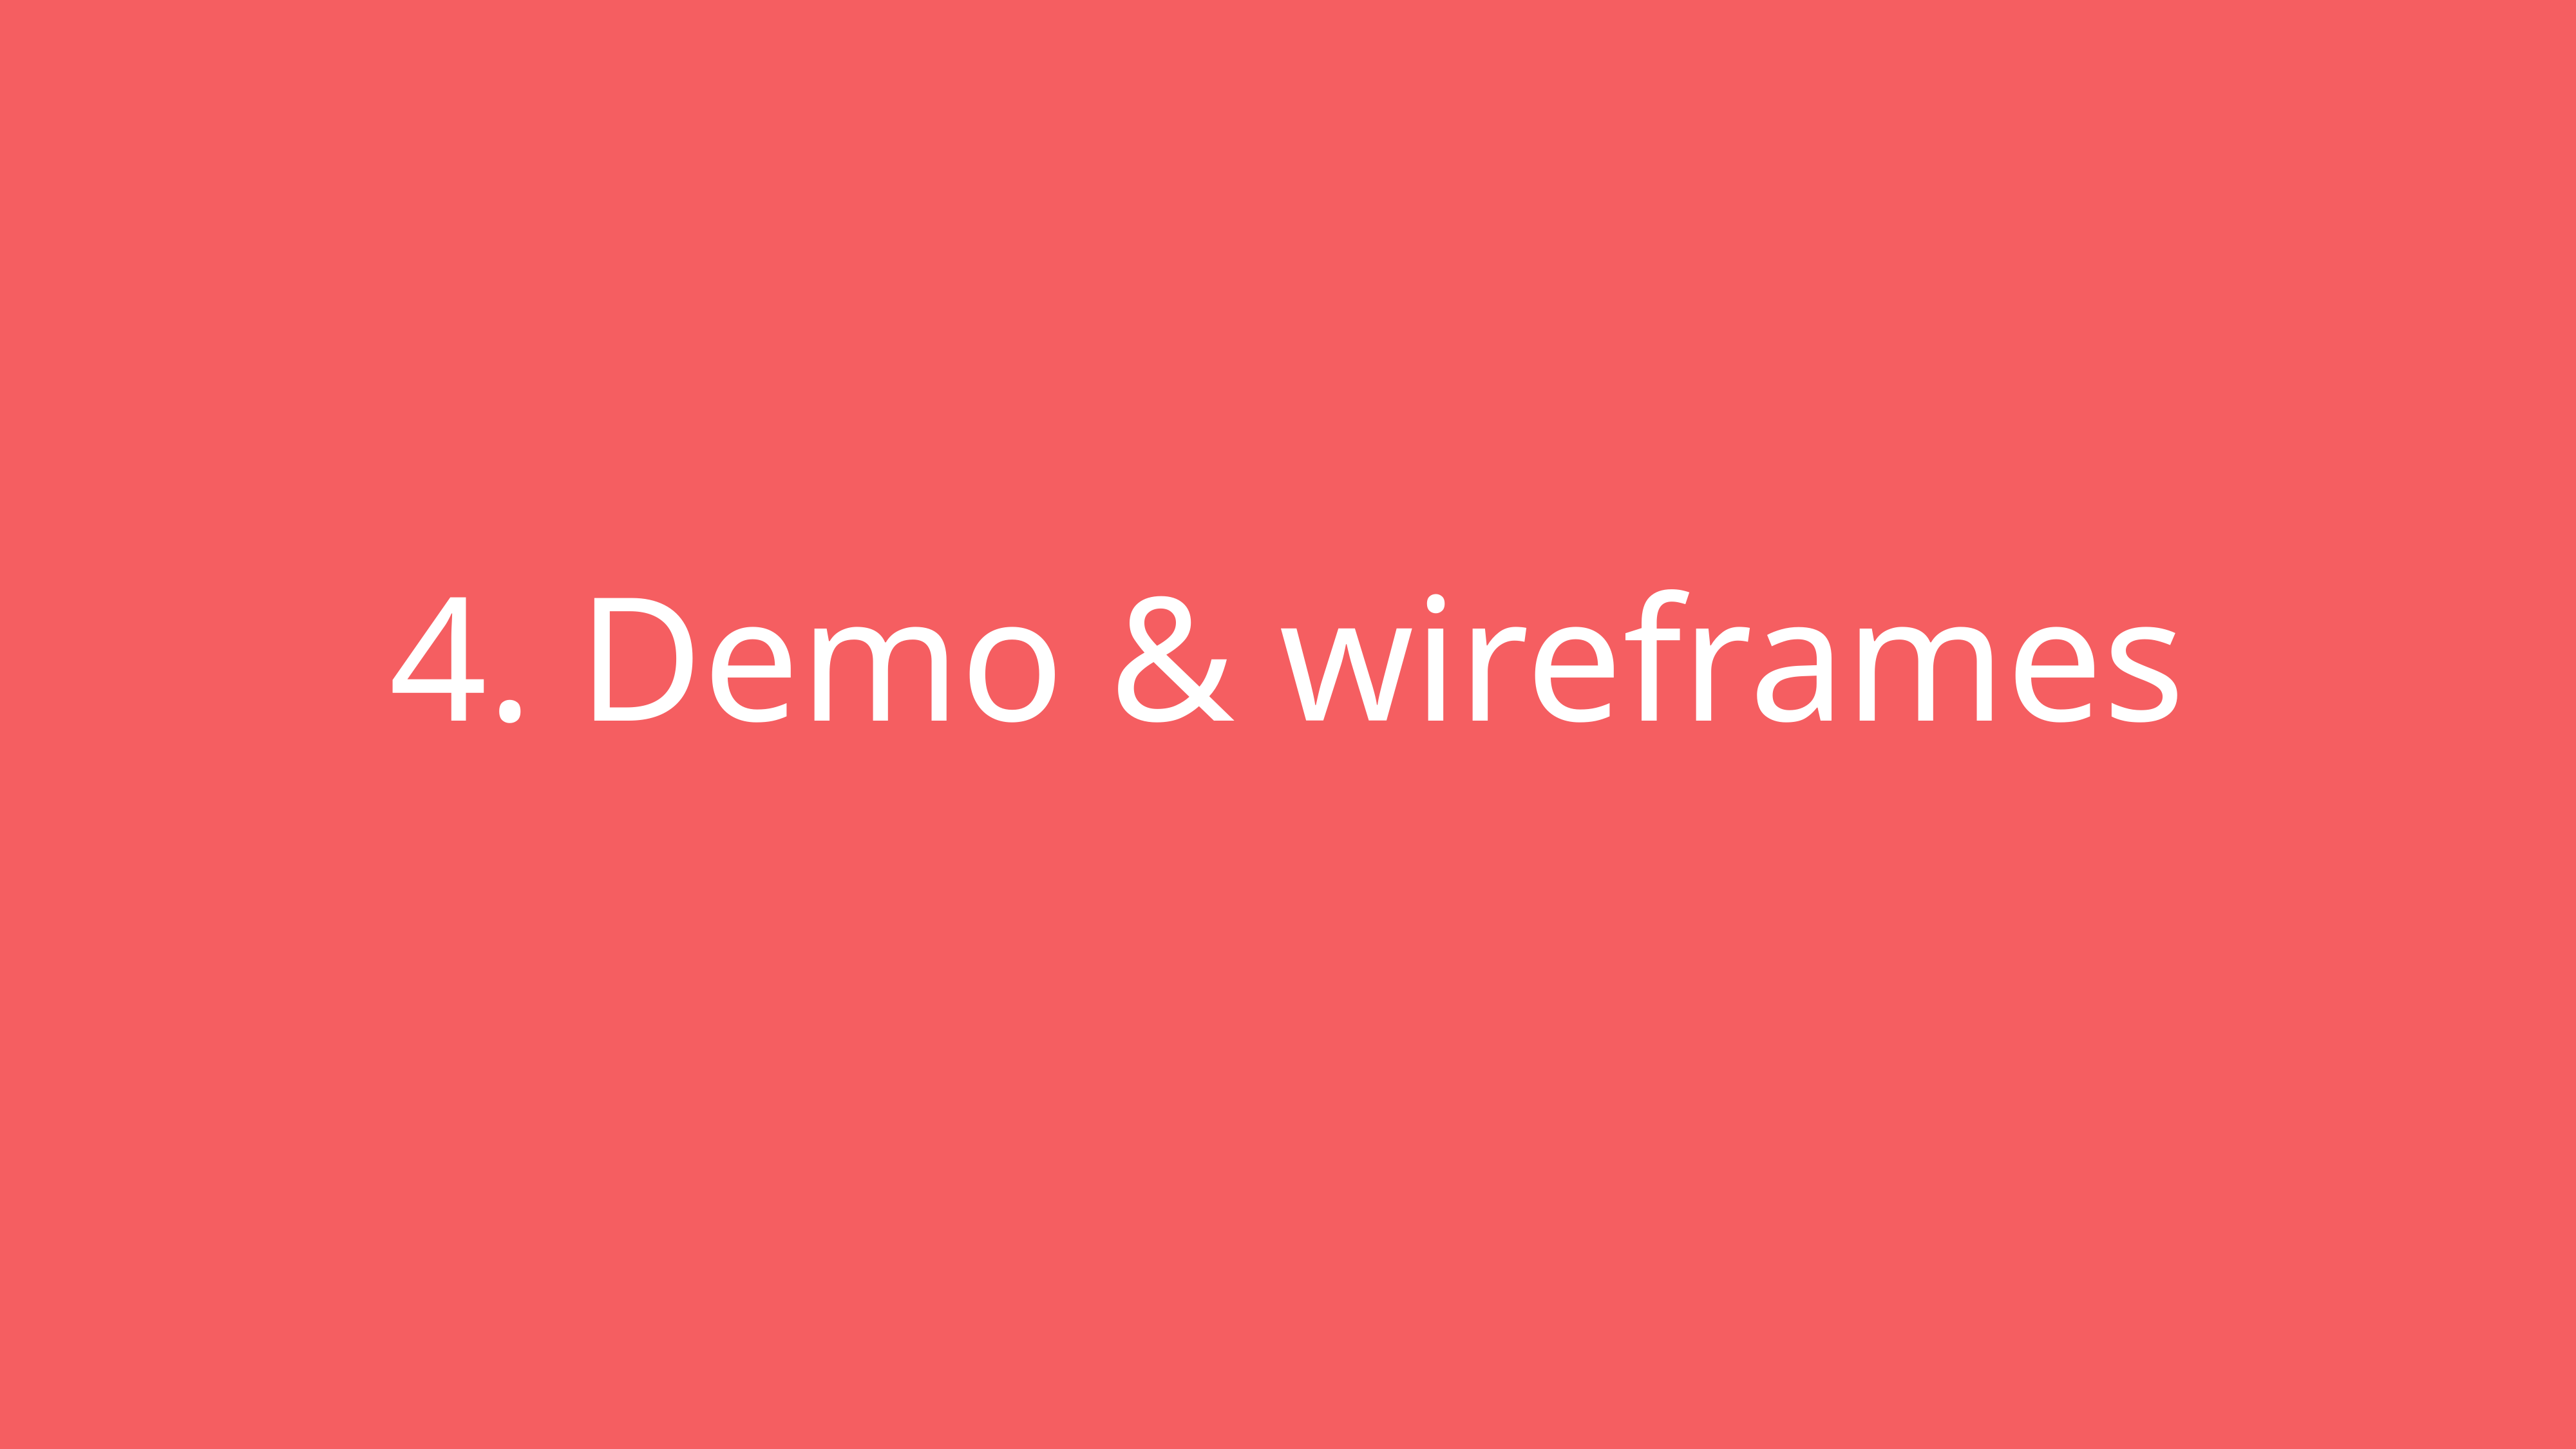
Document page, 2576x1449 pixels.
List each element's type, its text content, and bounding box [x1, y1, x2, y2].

title 4. Demo & wireframes [143, 401, 2432, 908]
